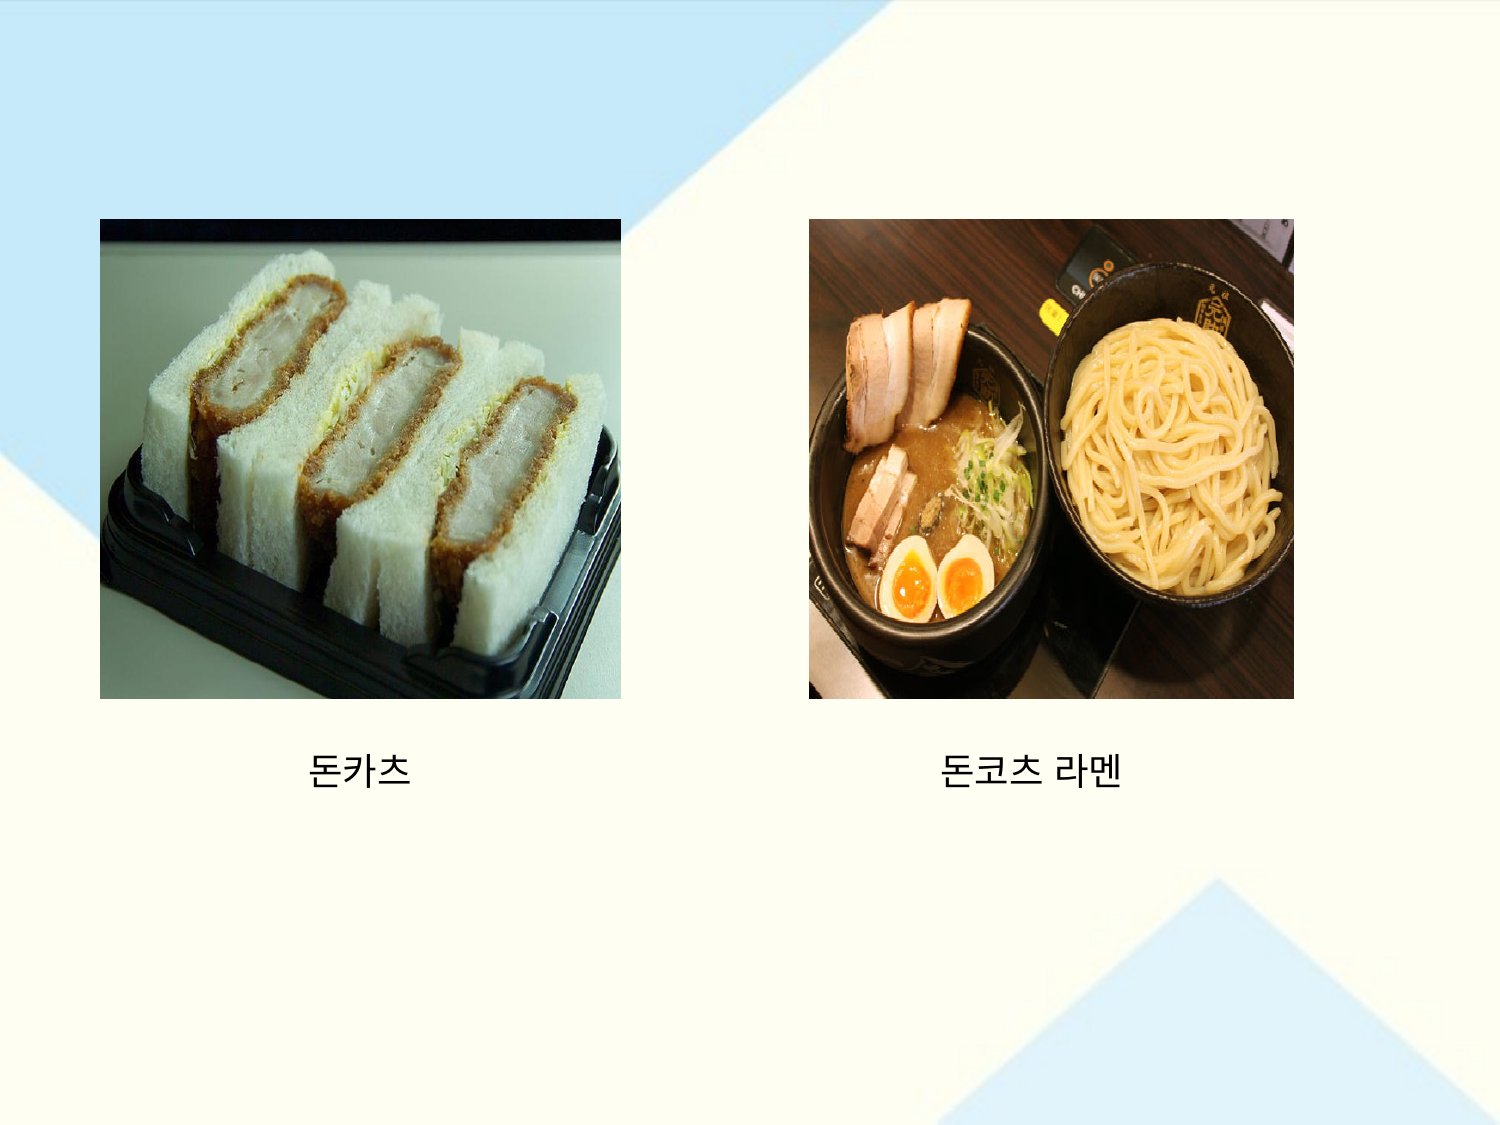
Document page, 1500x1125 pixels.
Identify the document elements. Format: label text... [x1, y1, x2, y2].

picture [0, 0, 1500, 1125]
text_box 돈코츠 라멘 [925, 740, 1139, 801]
text_box 돈카츠 [293, 740, 427, 801]
